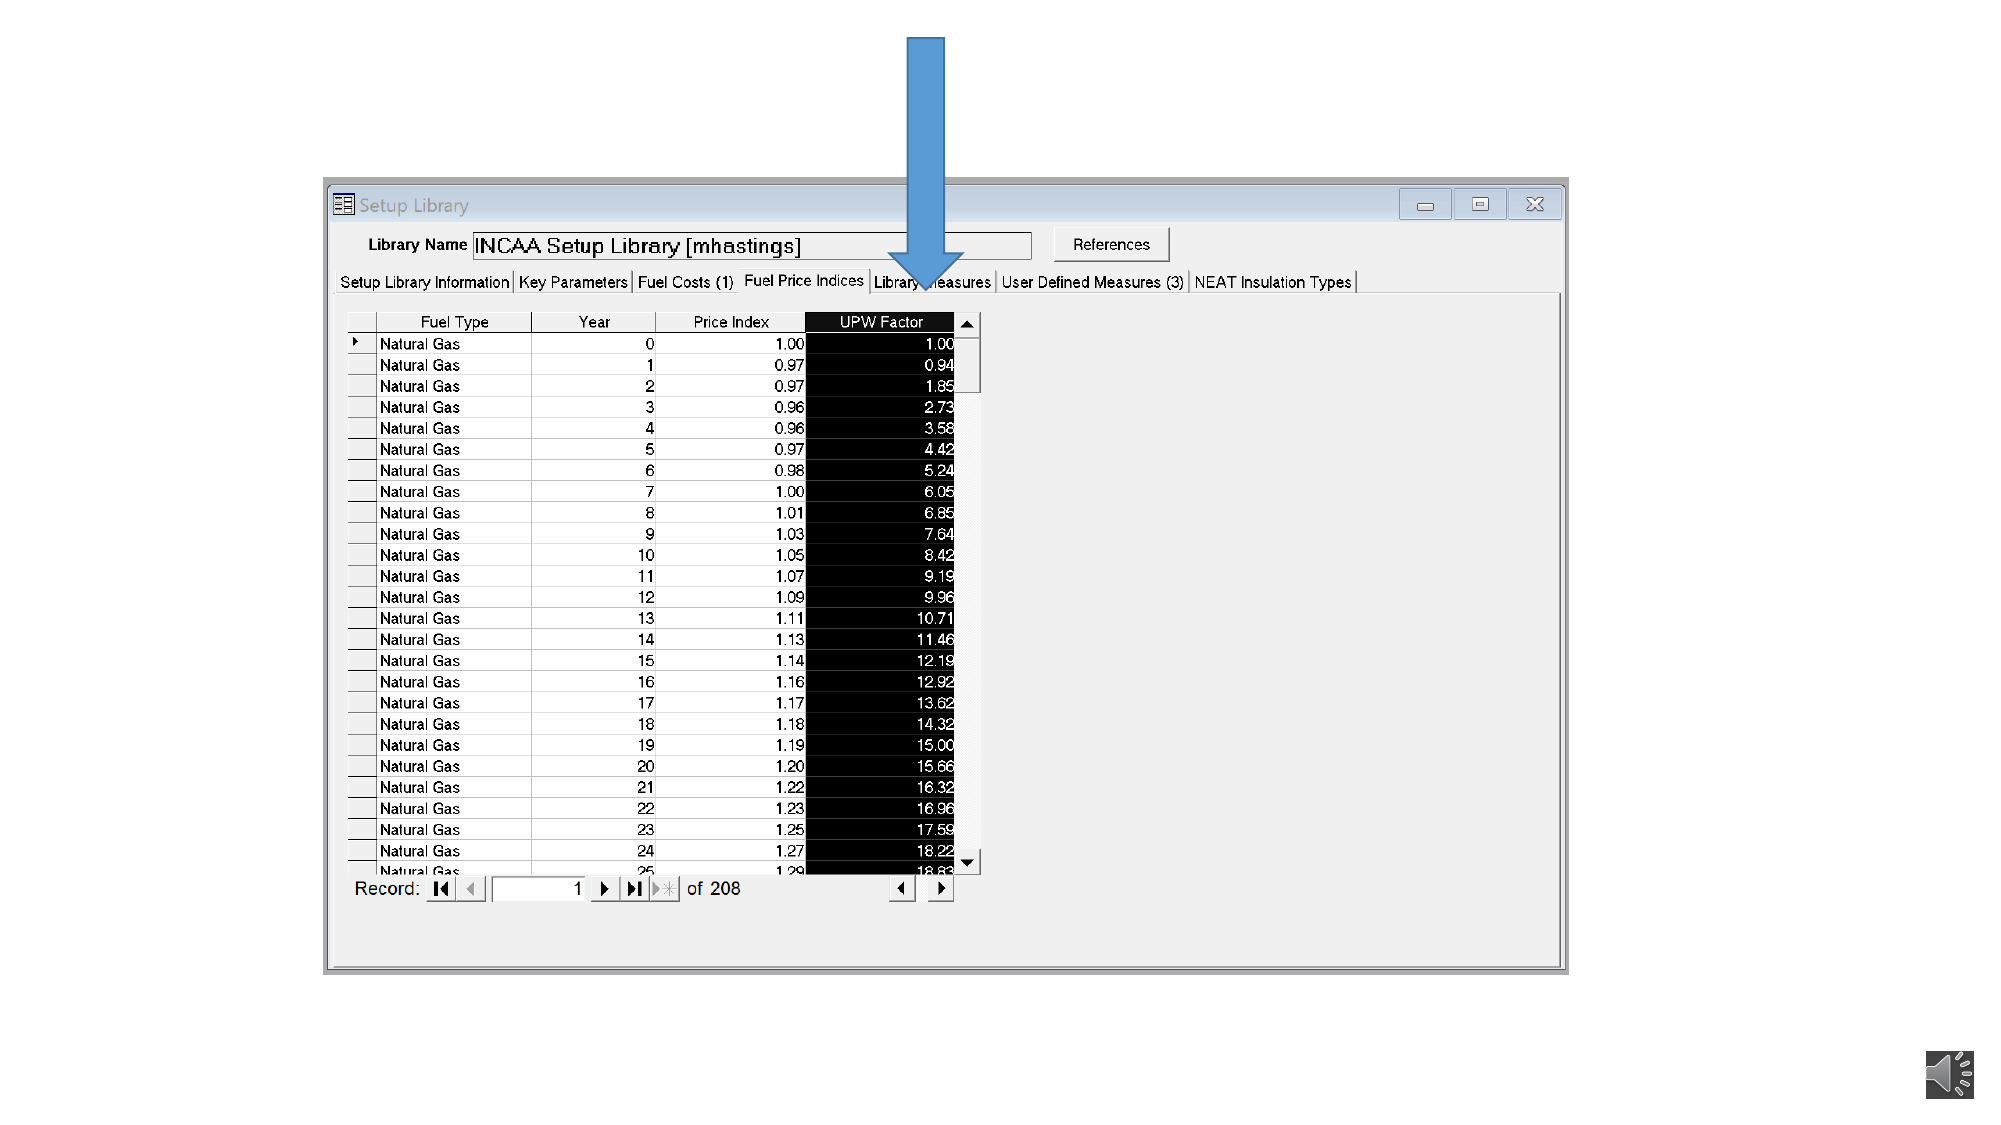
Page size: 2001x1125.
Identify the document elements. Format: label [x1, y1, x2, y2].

picture [1924, 1049, 1976, 1100]
text_box [906, 37, 946, 177]
picture [323, 177, 1569, 975]
